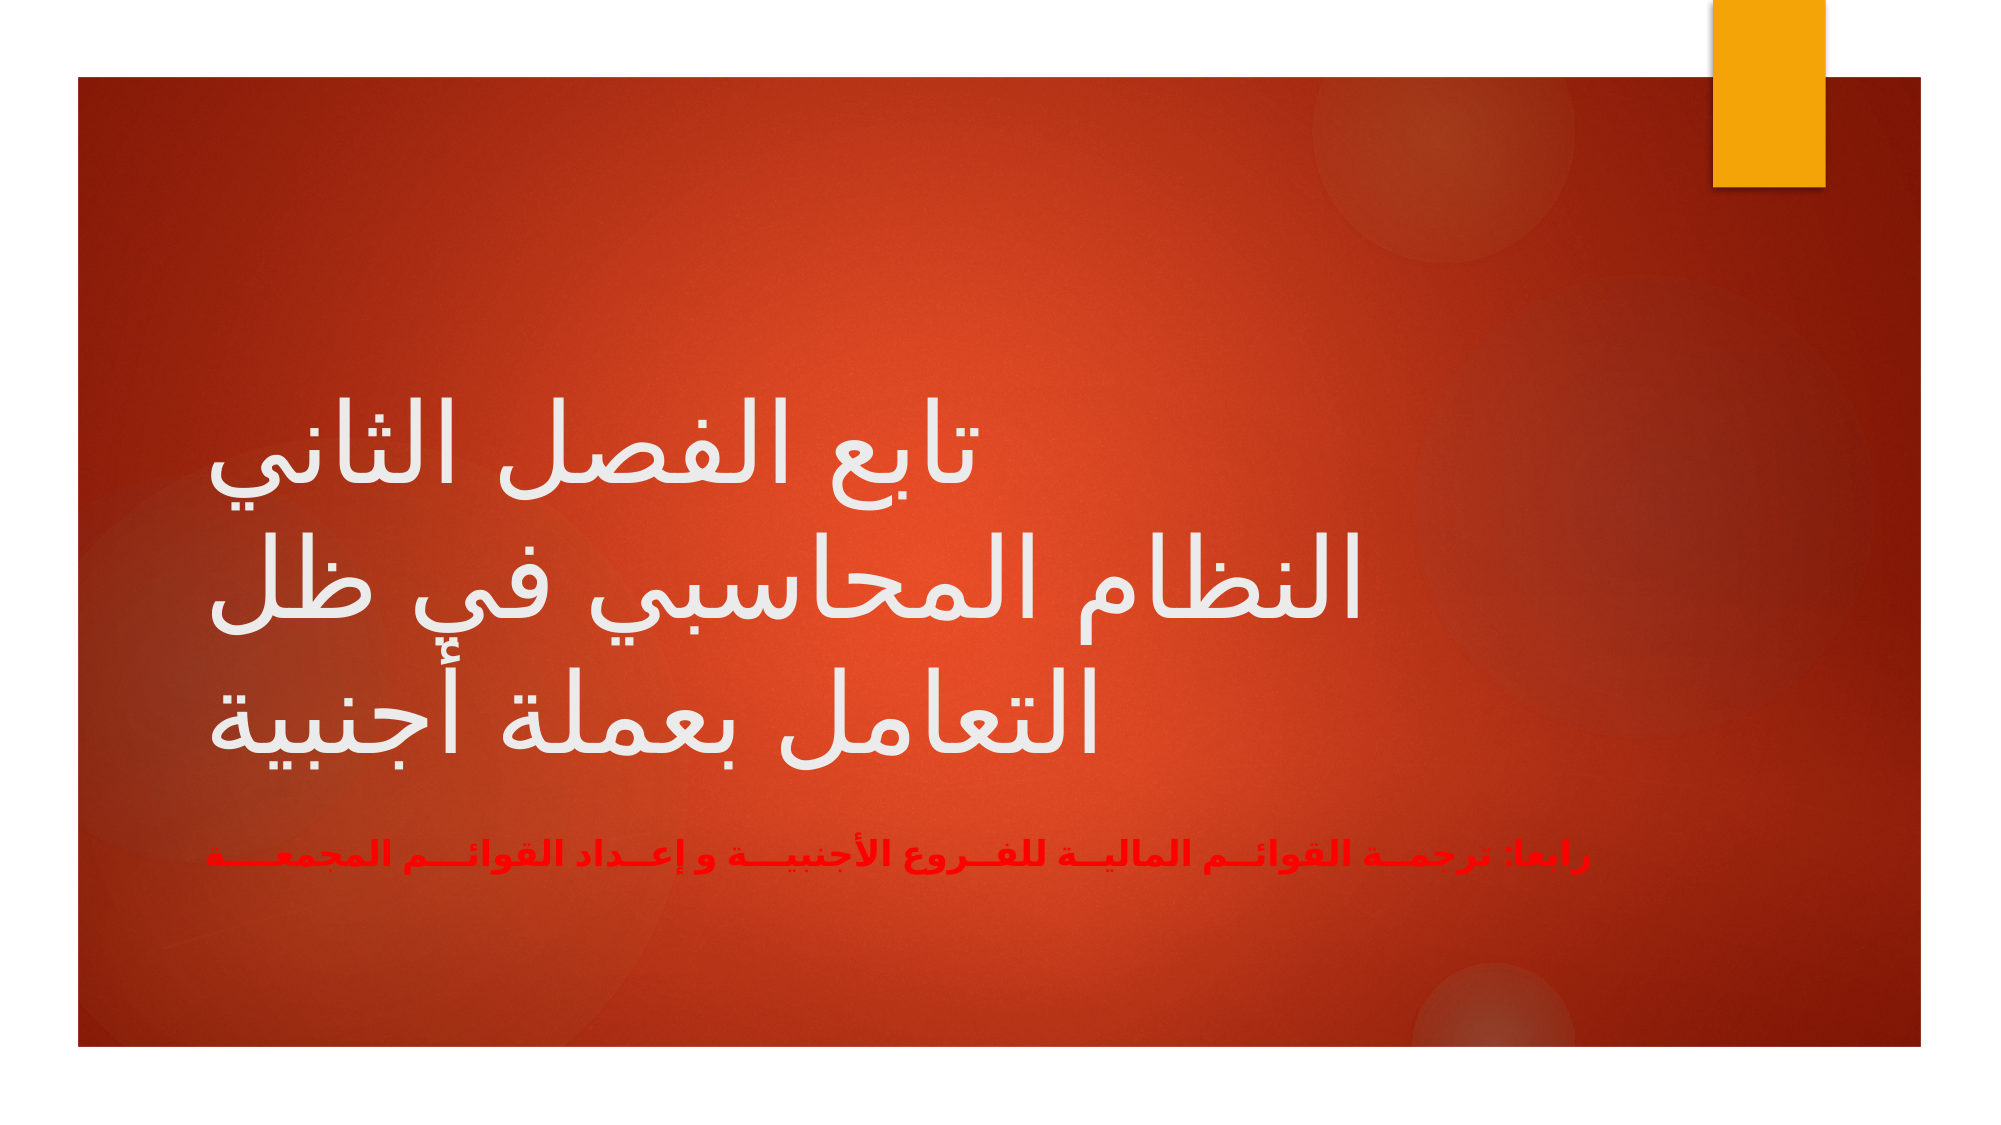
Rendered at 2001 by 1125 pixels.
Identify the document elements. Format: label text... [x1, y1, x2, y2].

title تابع الفصل الثاني النظام المحاسبي في ظل التعامل بعملة أجنبية [189, 344, 1638, 783]
subtitle رابعا: ترجمــة القوائــم الماليــة للفــروع الأجنبيـــة و إعــداد القوائـــم المجمعــــة [189, 783, 1638, 925]
